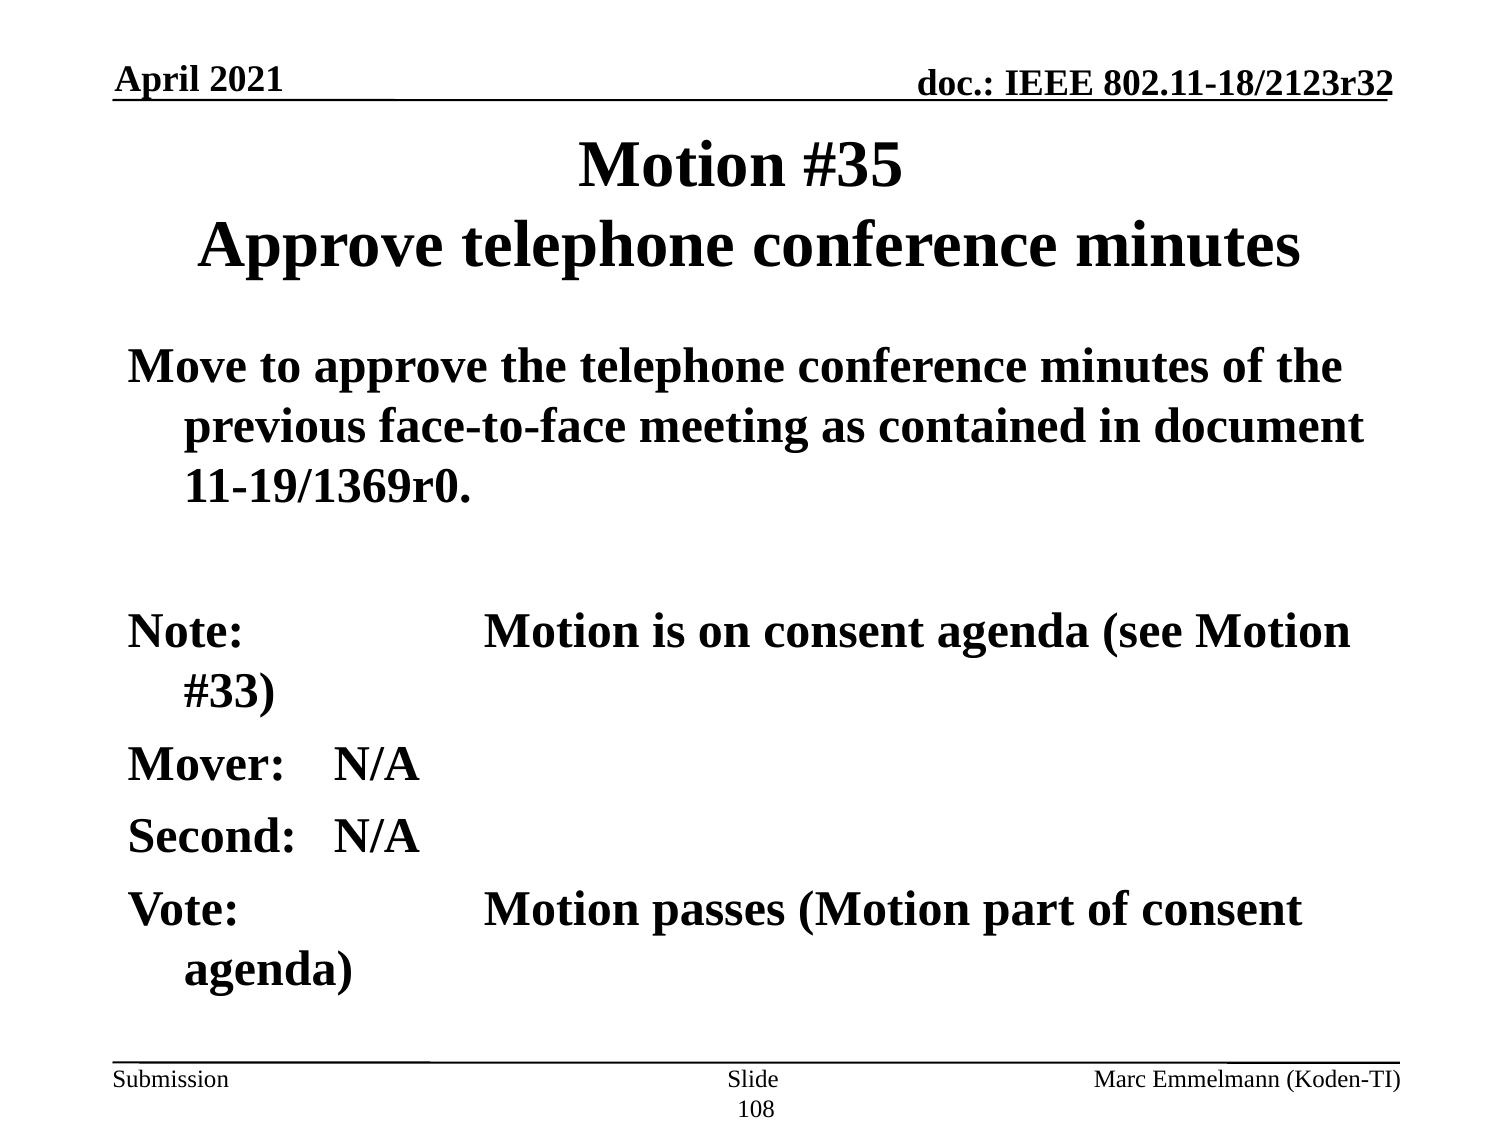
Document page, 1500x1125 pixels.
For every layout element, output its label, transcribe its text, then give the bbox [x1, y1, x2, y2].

list Move to approve the telephone conference minutes of the previous face-to-face meeting as contained in document 11-19/1369r0. Note: Motion is on consent agenda (see Motion #33) Mover: N/A Second: N/A Vote: Motion passes (Motion part of consent agenda) [112, 324, 1388, 1000]
footer Marc Emmelmann (Koden-TI) [878, 1061, 1402, 1093]
title Motion #35 Approve telephone conference minutes [112, 112, 1388, 288]
slide_number Slide 108 [712, 1061, 800, 1123]
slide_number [114, 54, 423, 100]
